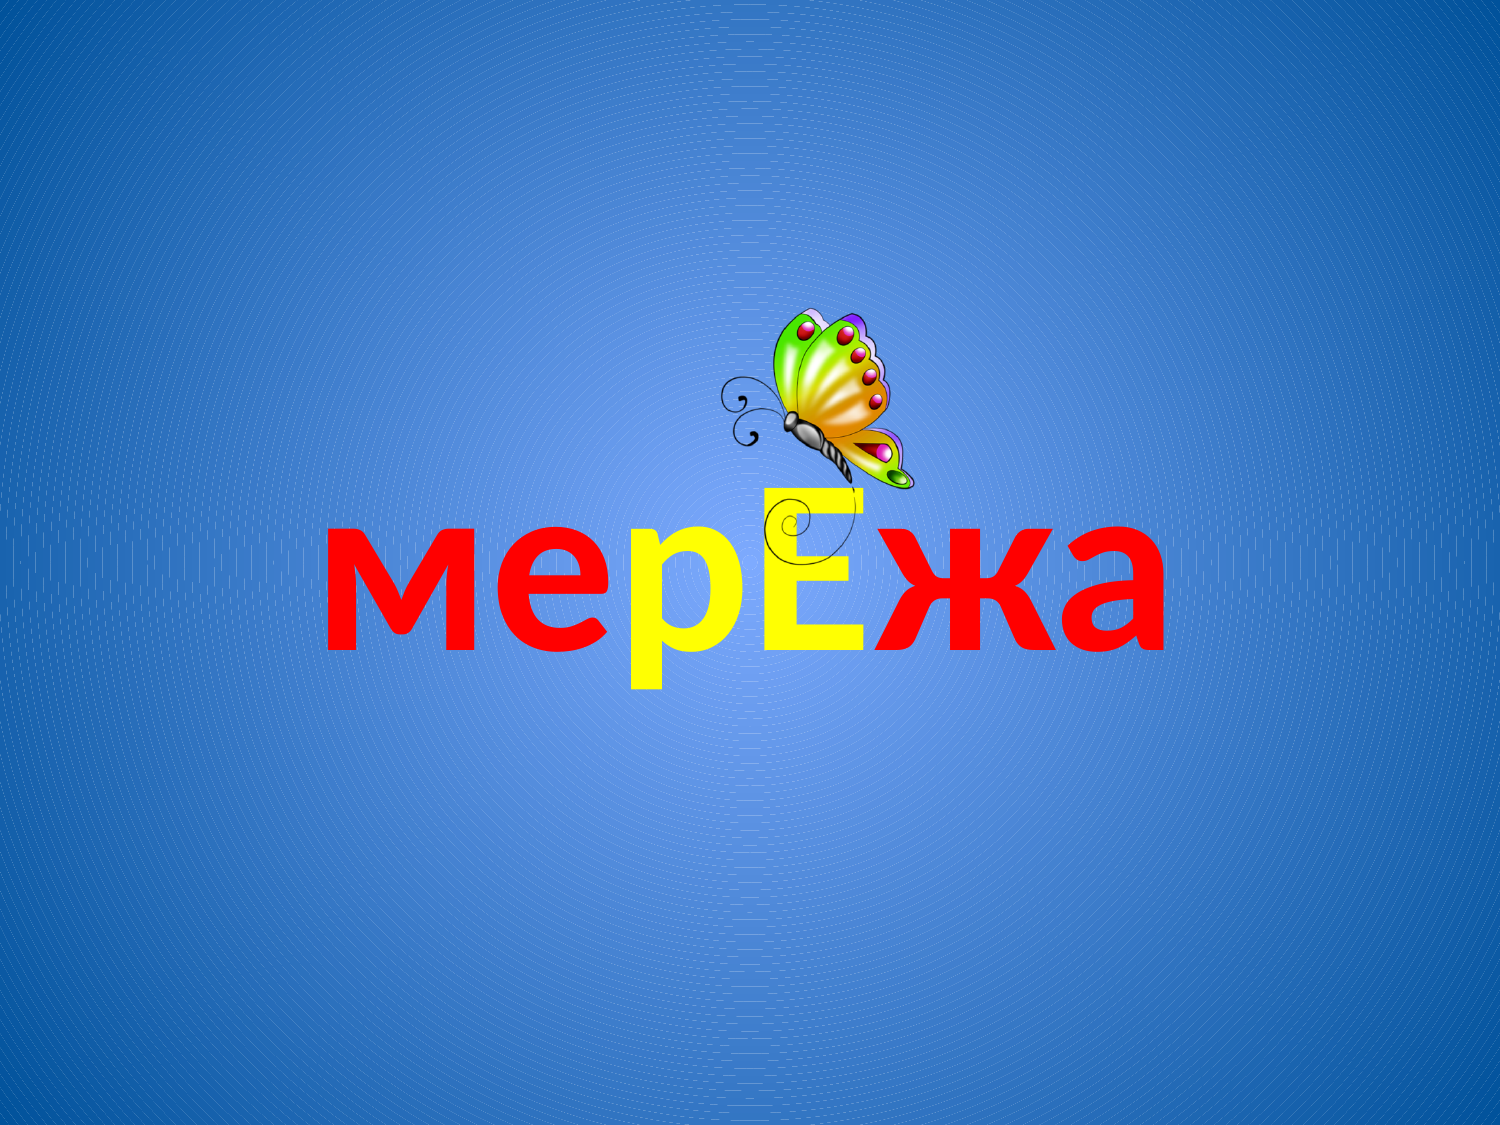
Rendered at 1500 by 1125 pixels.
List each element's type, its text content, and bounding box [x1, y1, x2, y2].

picture [644, 304, 927, 587]
title мерЕжа [70, 457, 1421, 645]
